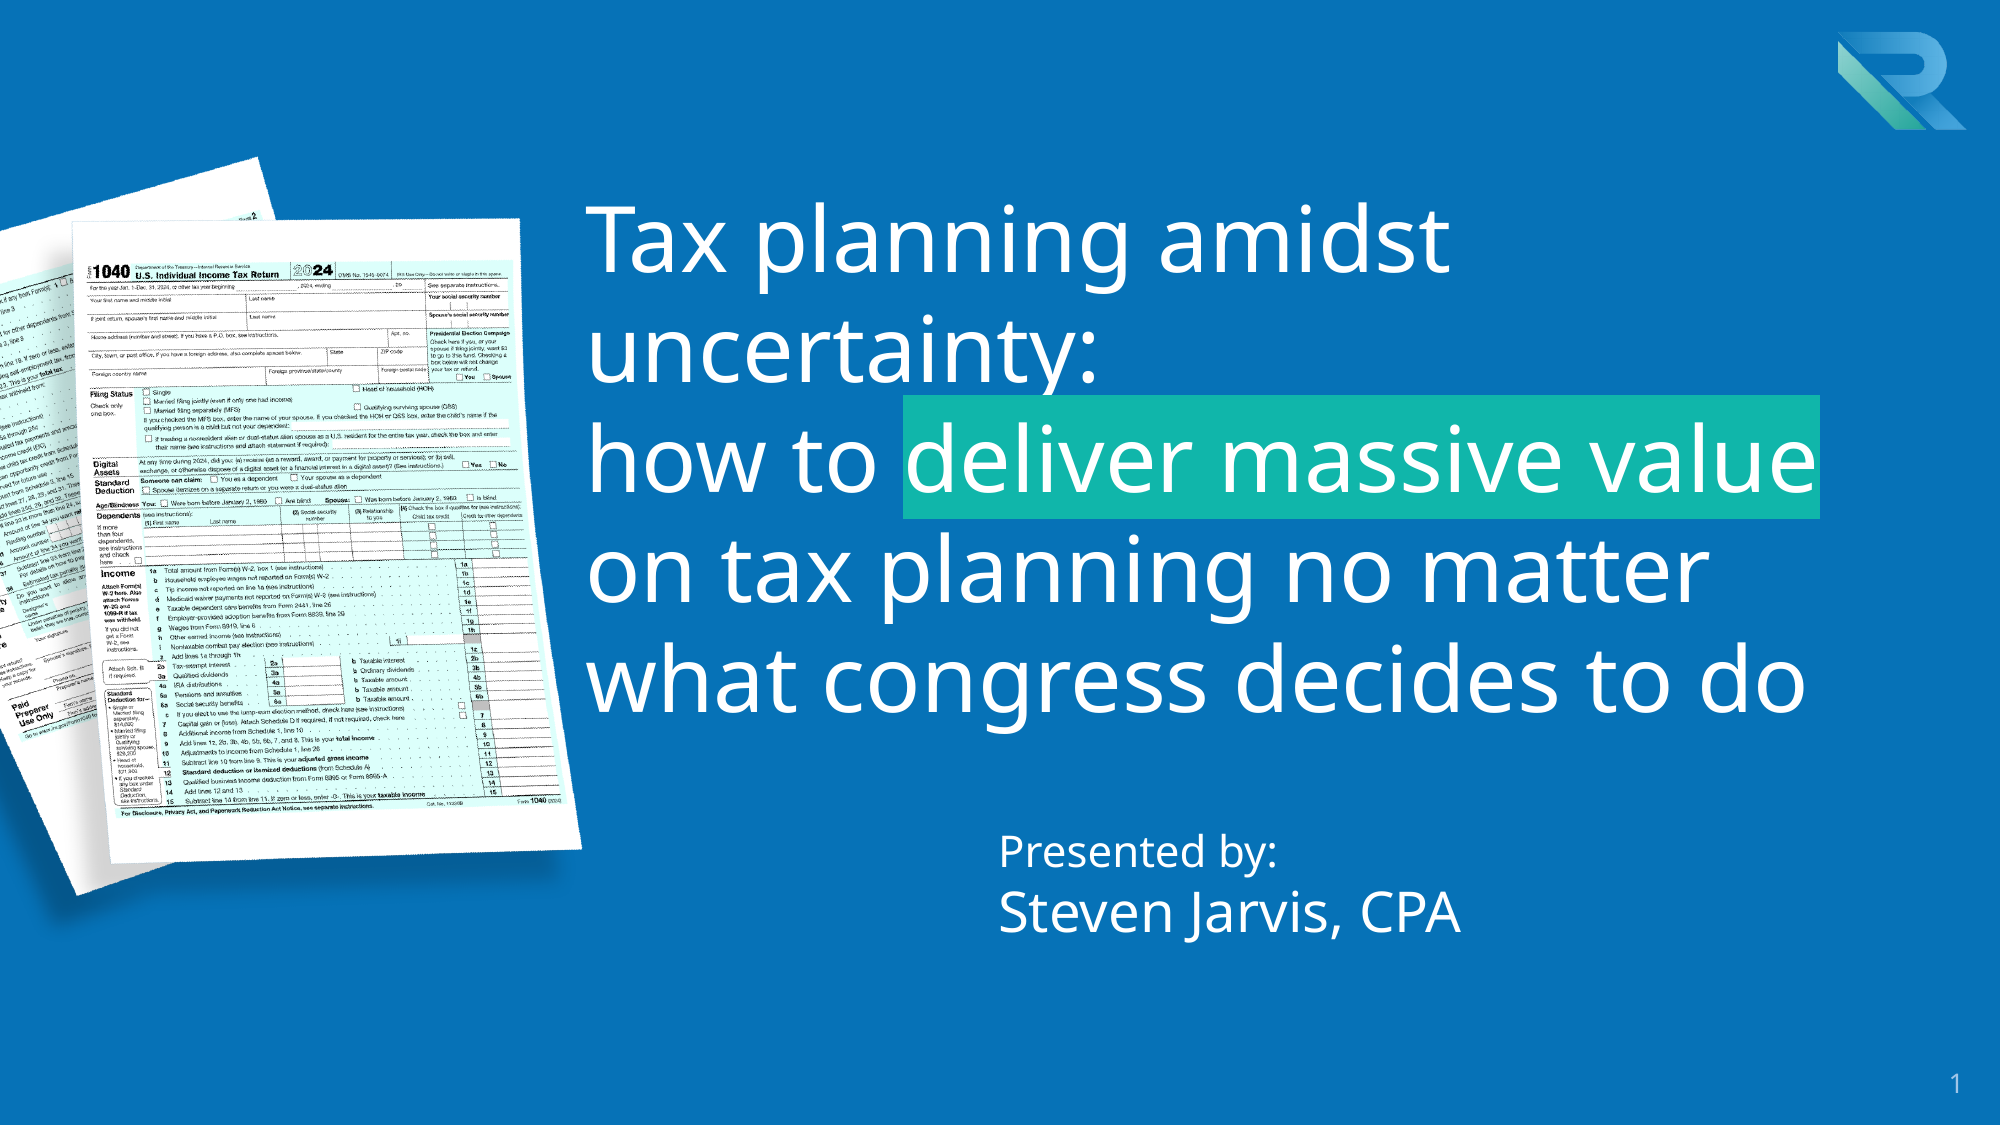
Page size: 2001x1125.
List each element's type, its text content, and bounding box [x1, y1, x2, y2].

slide_number 1 [1859, 1051, 1980, 1125]
title Tax planning amidst uncertainty: how to deliver massive value on tax planning no matter what congress decides to do [783, 160, 1954, 751]
text_box Presented by: Steven Jarvis, CPA [978, 751, 1540, 997]
picture [0, 0, 892, 1125]
picture [1830, 24, 1973, 138]
